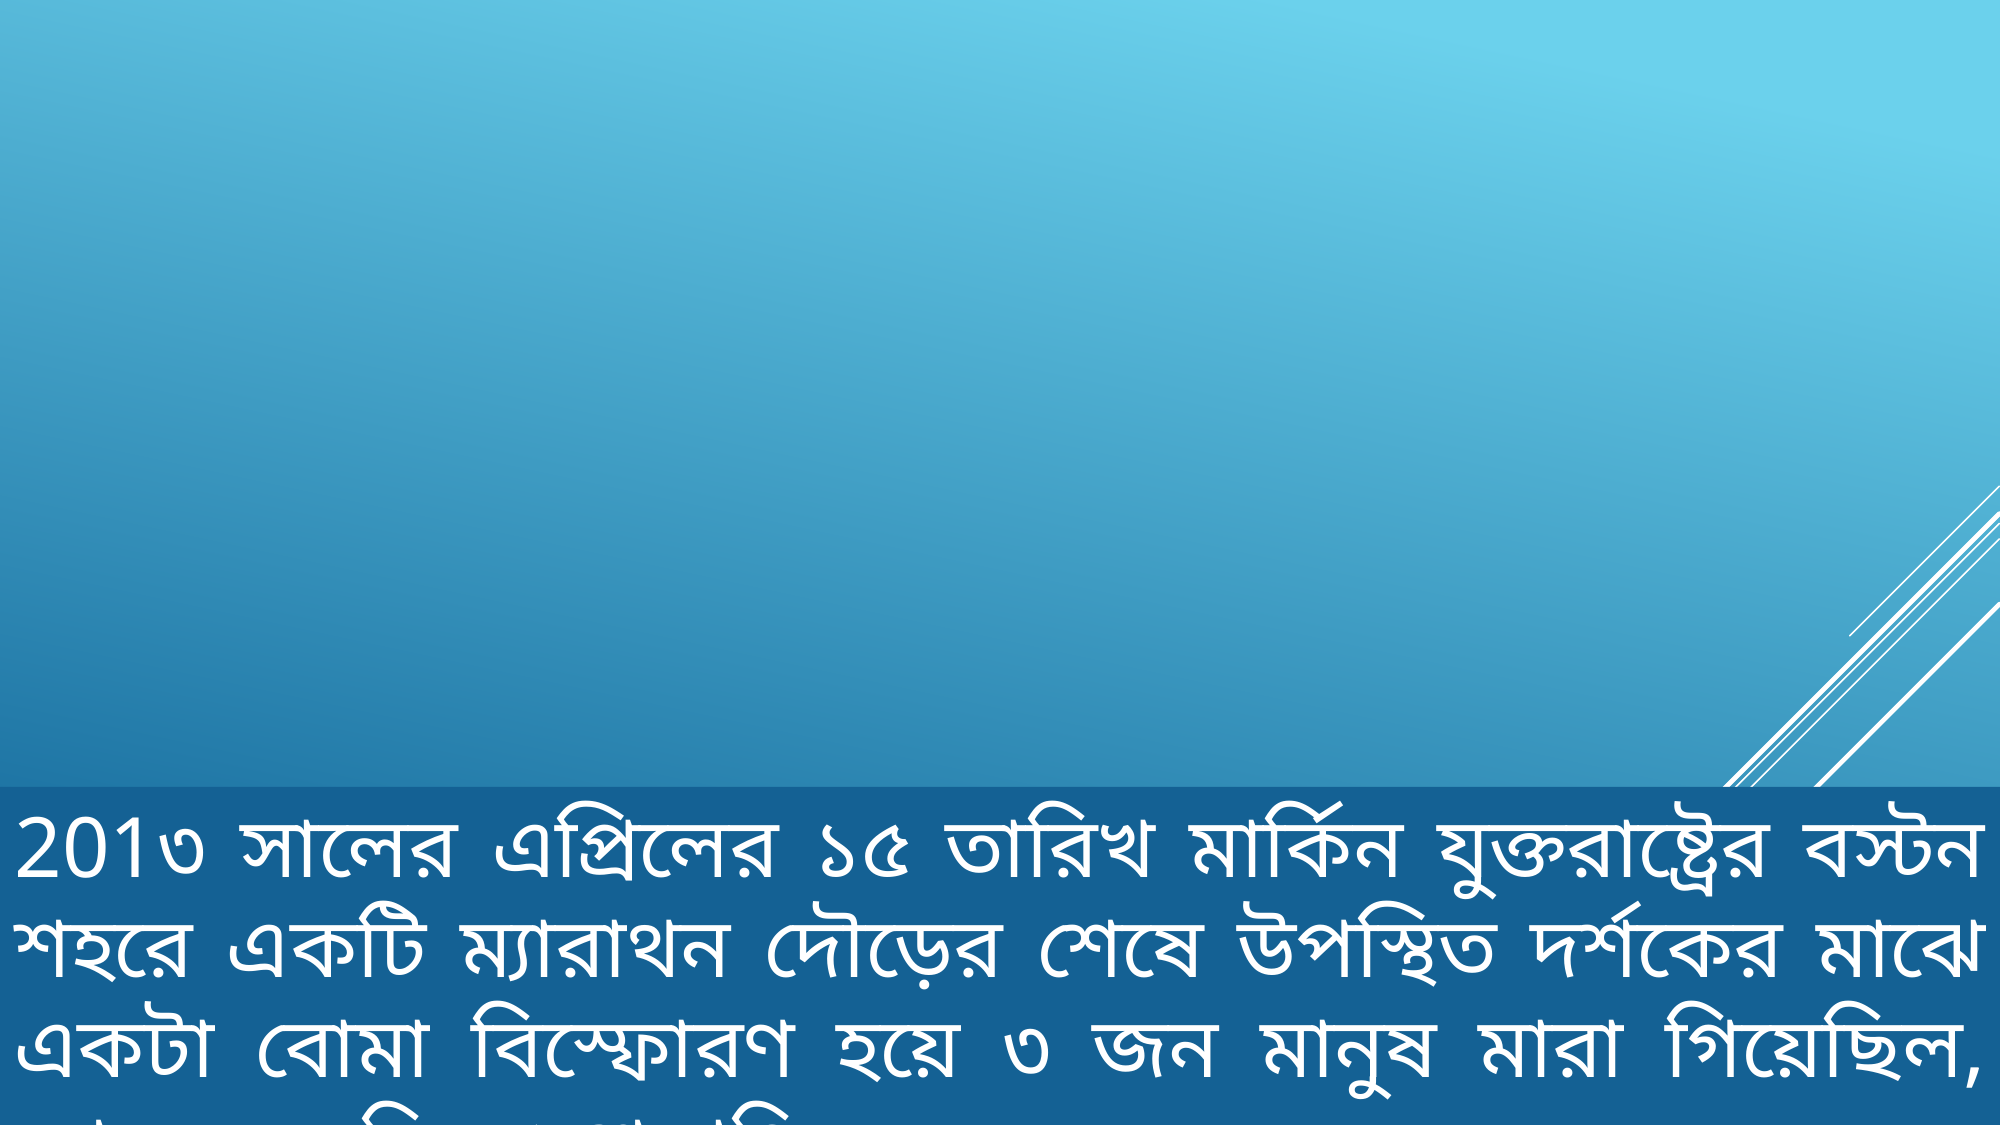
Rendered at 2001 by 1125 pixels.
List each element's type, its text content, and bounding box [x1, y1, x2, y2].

text_box 201৩ সালের এপ্রিলের ১৫ তারিখ মার্কিন যুক্তরাষ্ট্রের বস্টন শহরে একটি ম্যারাথন দৌড়ের শেষে উপস্থিত দর্শকের মাঝে একটা বোমা বিস্ফোরণ হয়ে ৩ জন মানুষ মারা গিয়েছিল, আহত হয়েছিল ২ শতাধিক। [0, 786, 2000, 1125]
